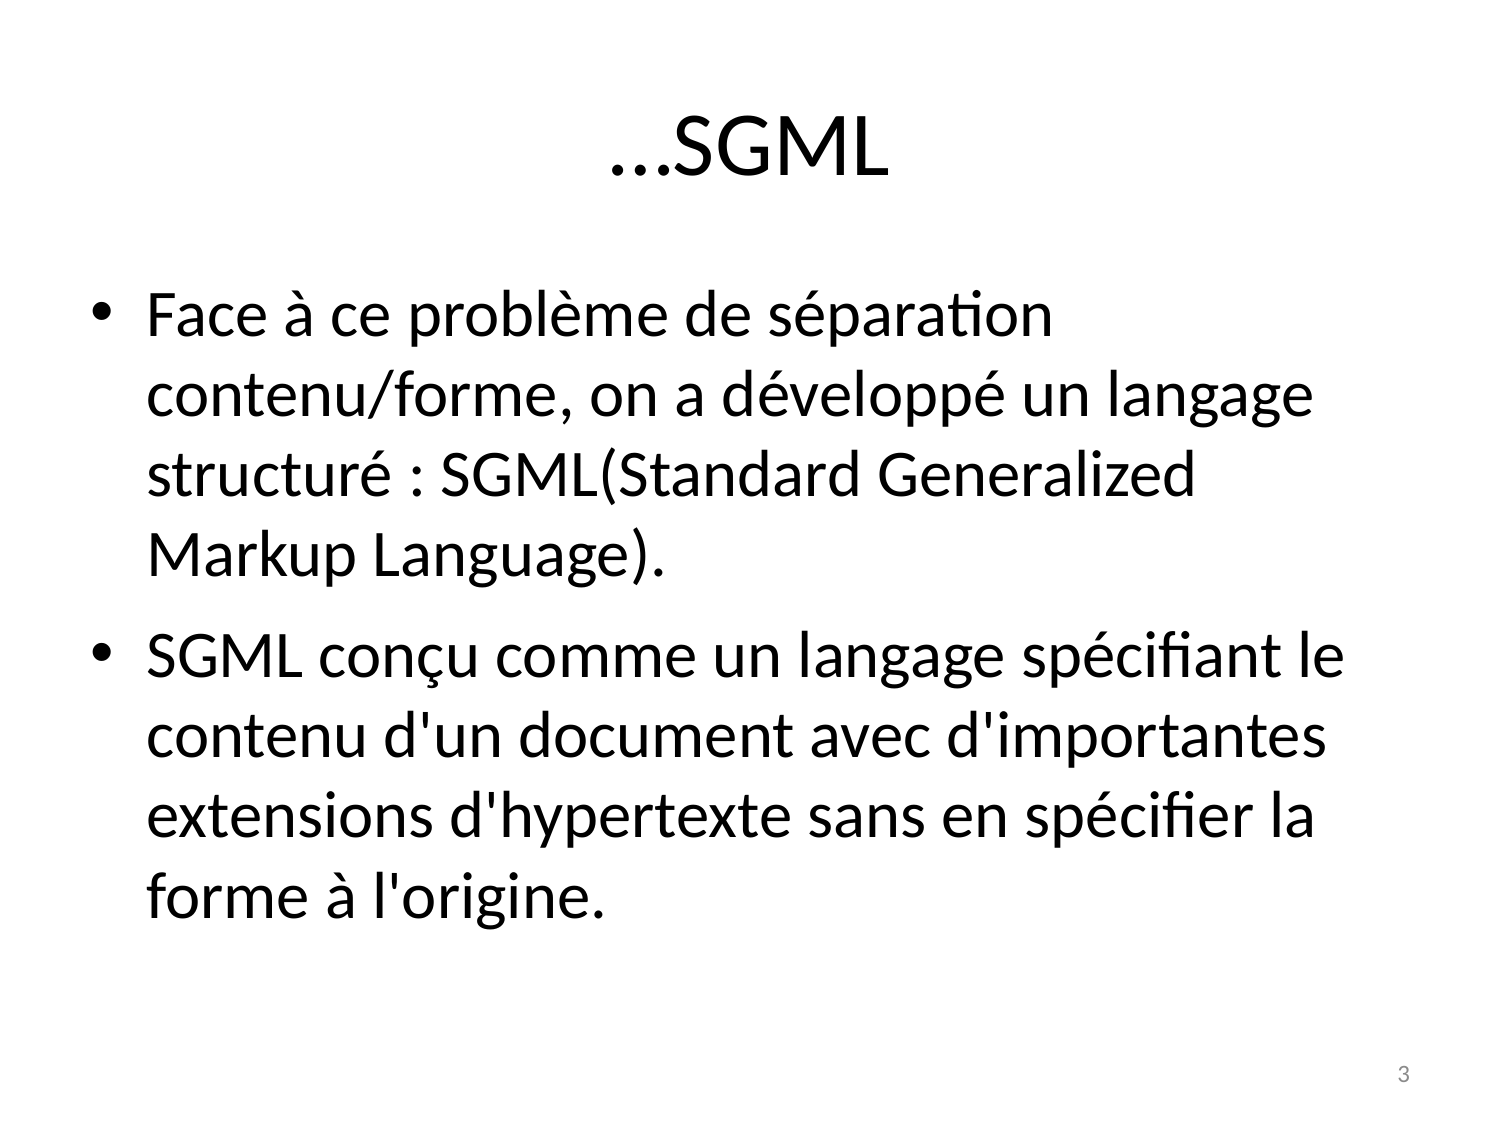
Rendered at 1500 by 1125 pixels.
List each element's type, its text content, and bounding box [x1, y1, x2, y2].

slide_number 3 [1074, 1042, 1425, 1103]
title …SGML [75, 45, 1425, 233]
list Face à ce problème de séparation contenu/forme, on a développé un langage structuré : SGML(Standard Generalized Markup Language). SGML conçu comme un langage spécifiant le contenu d'un document avec d'importantes extensions d'hypertexte sans en spécifier la forme à l'origine. [75, 262, 1425, 1005]
